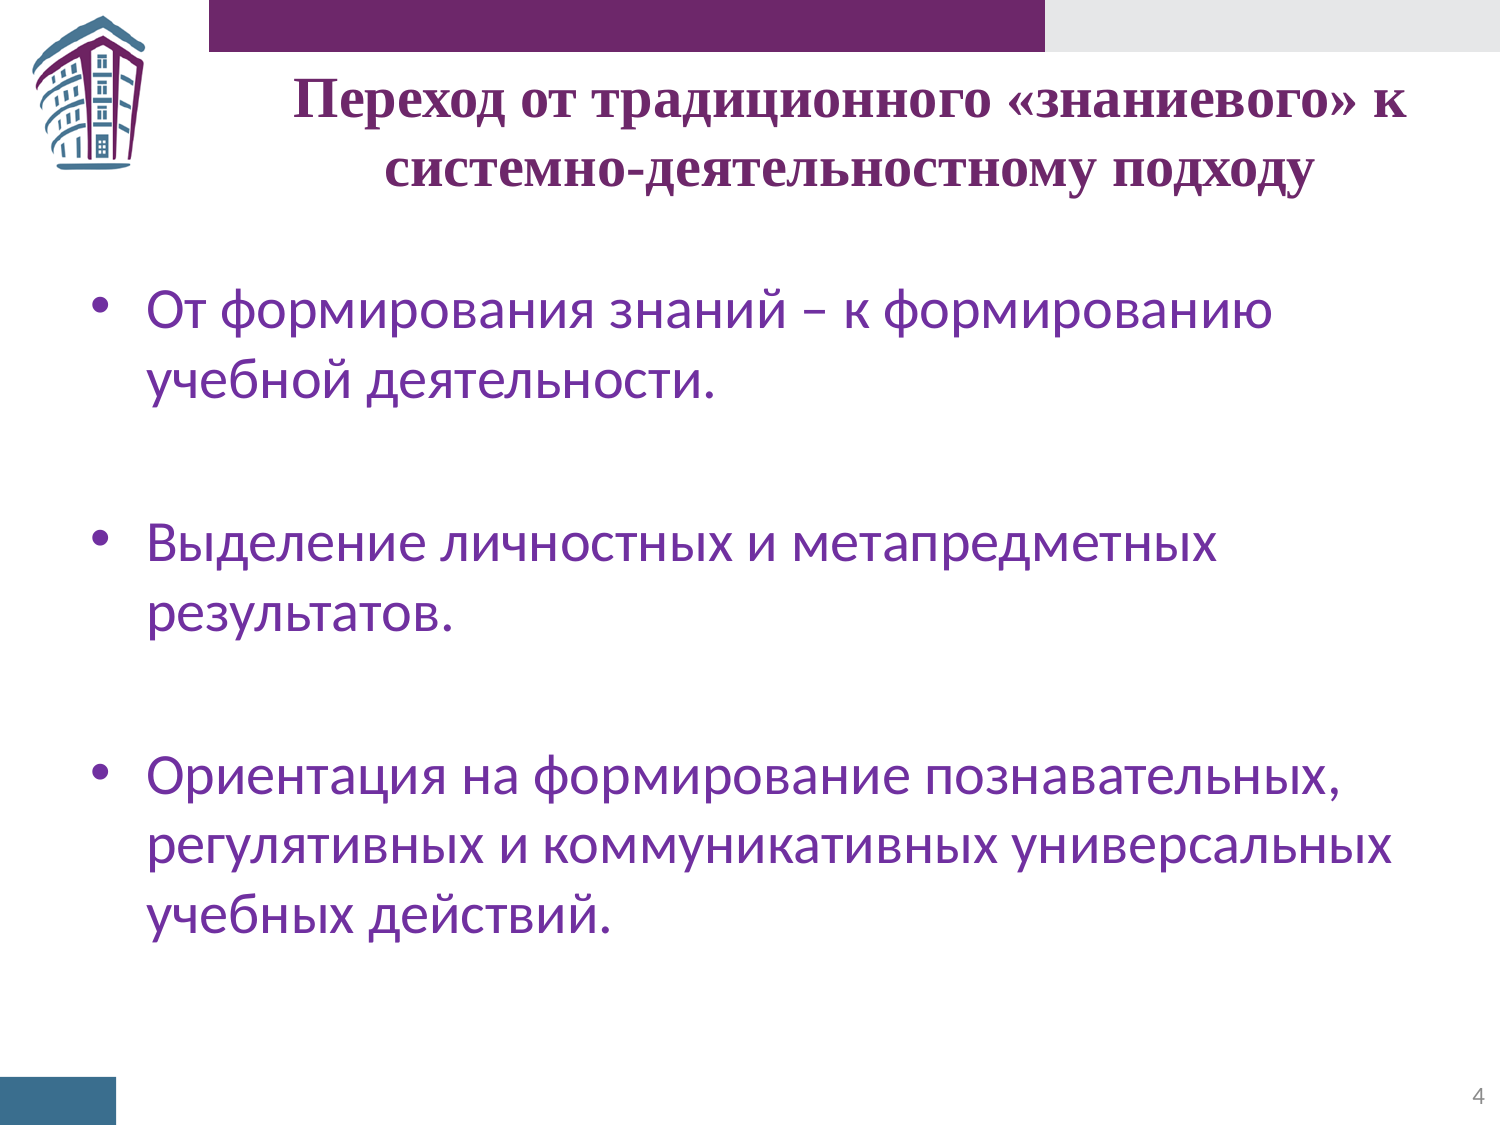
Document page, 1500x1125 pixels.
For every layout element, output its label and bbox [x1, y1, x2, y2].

text_box [0, 0, 1500, 1125]
picture [25, 8, 148, 173]
